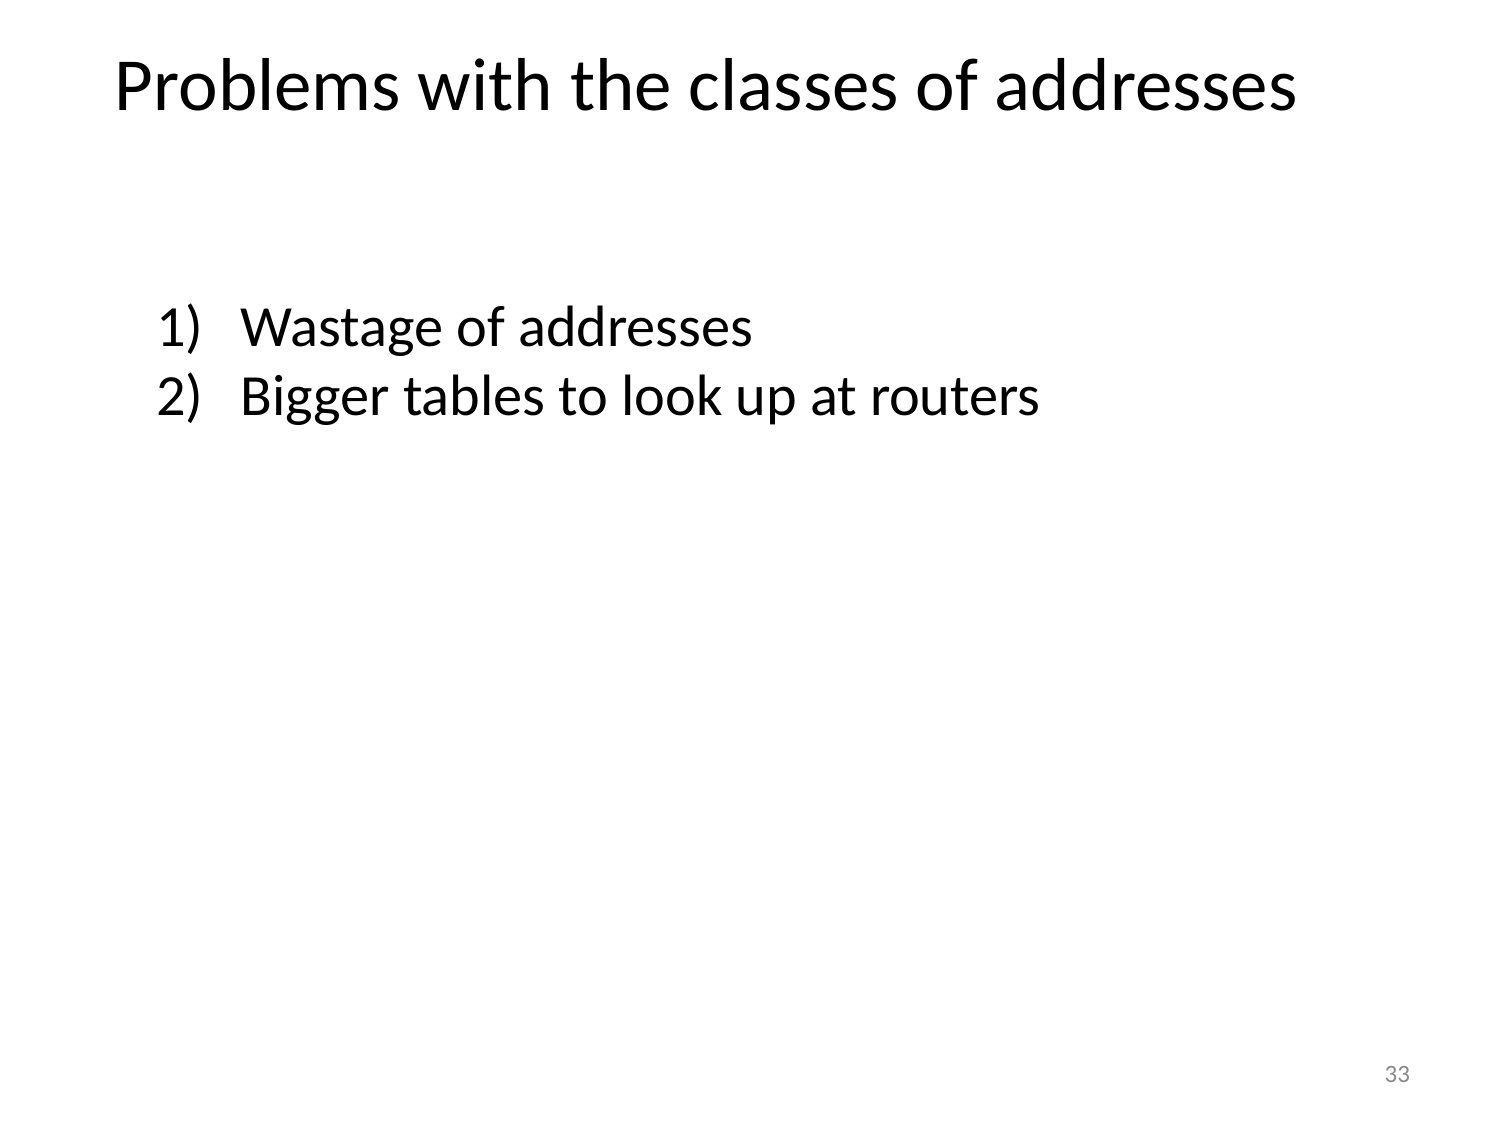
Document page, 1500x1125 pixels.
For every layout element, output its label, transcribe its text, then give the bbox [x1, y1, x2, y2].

text_box Problems with the classes of addresses [100, 28, 1459, 135]
text_box Wastage of addresses Bigger tables to look up at routers [141, 280, 1459, 387]
slide_number 33 [1074, 1042, 1425, 1103]
